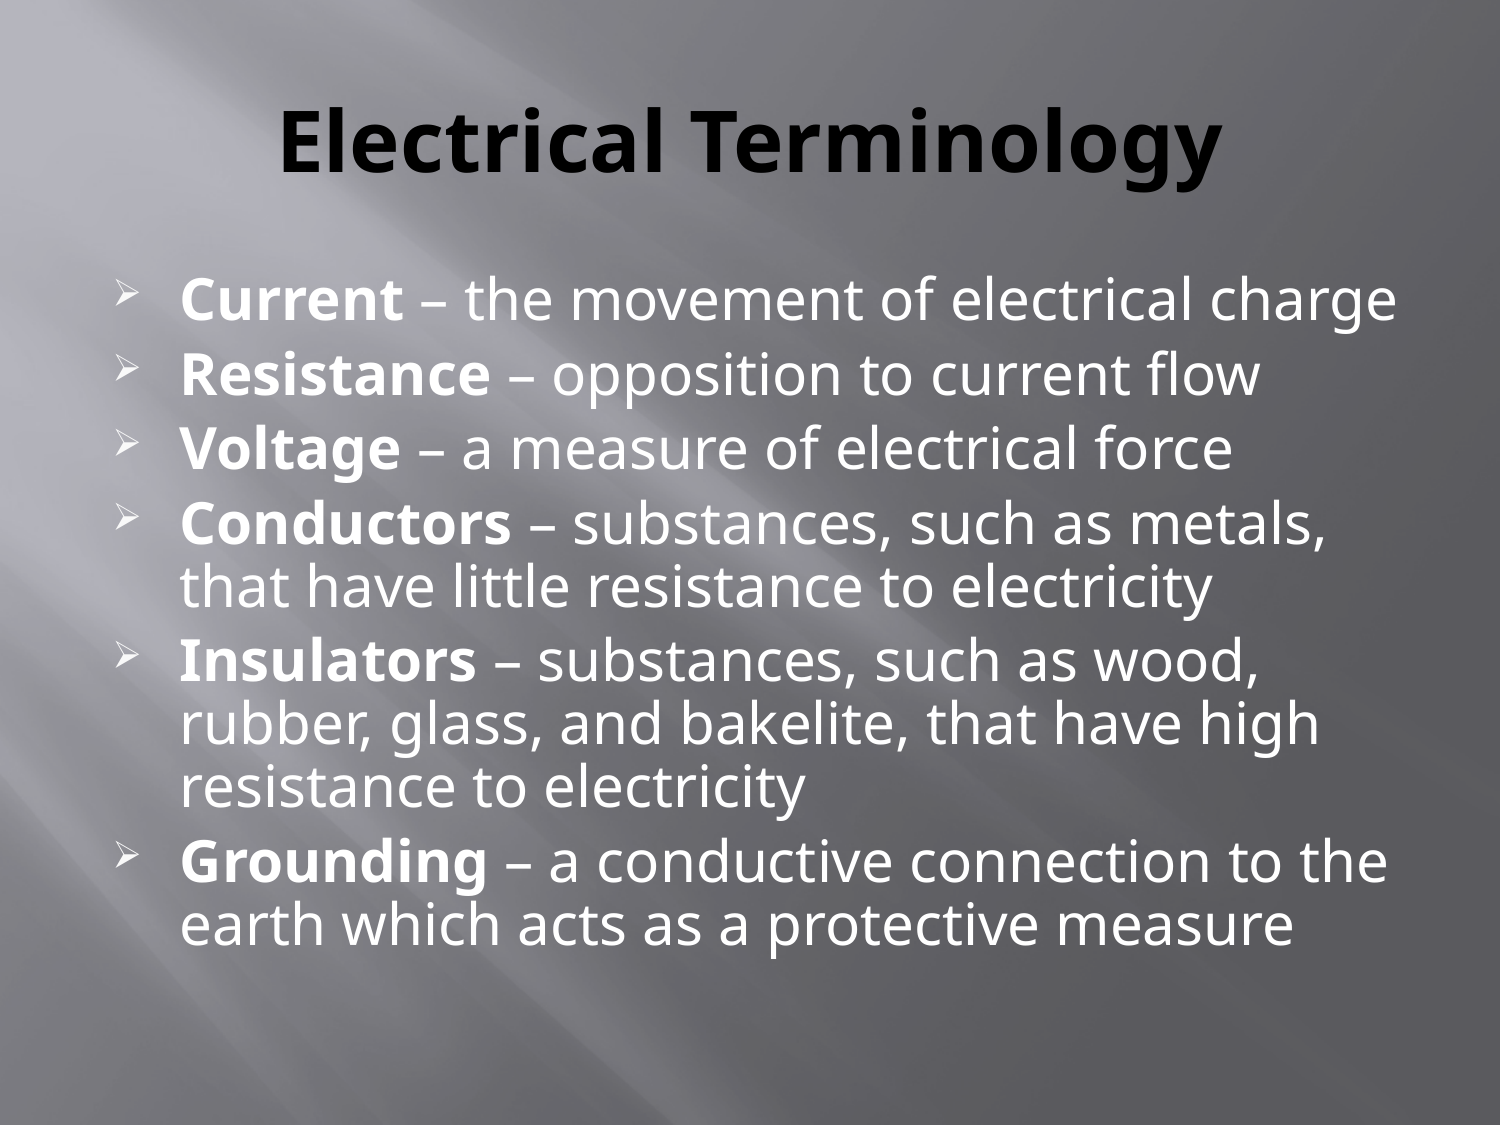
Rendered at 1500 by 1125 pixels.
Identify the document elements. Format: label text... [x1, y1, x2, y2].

title Electrical Terminology [75, 45, 1425, 233]
list Current – the movement of electrical charge Resistance – opposition to current flow Voltage – a measure of electrical force Conductors – substances, such as metals, that have little resistance to electricity Insulators – substances, such as wood, rubber, glass, and bakelite, that have high resistance to electricity Grounding – a conductive connection to the earth which acts as a protective measure [75, 262, 1425, 1035]
